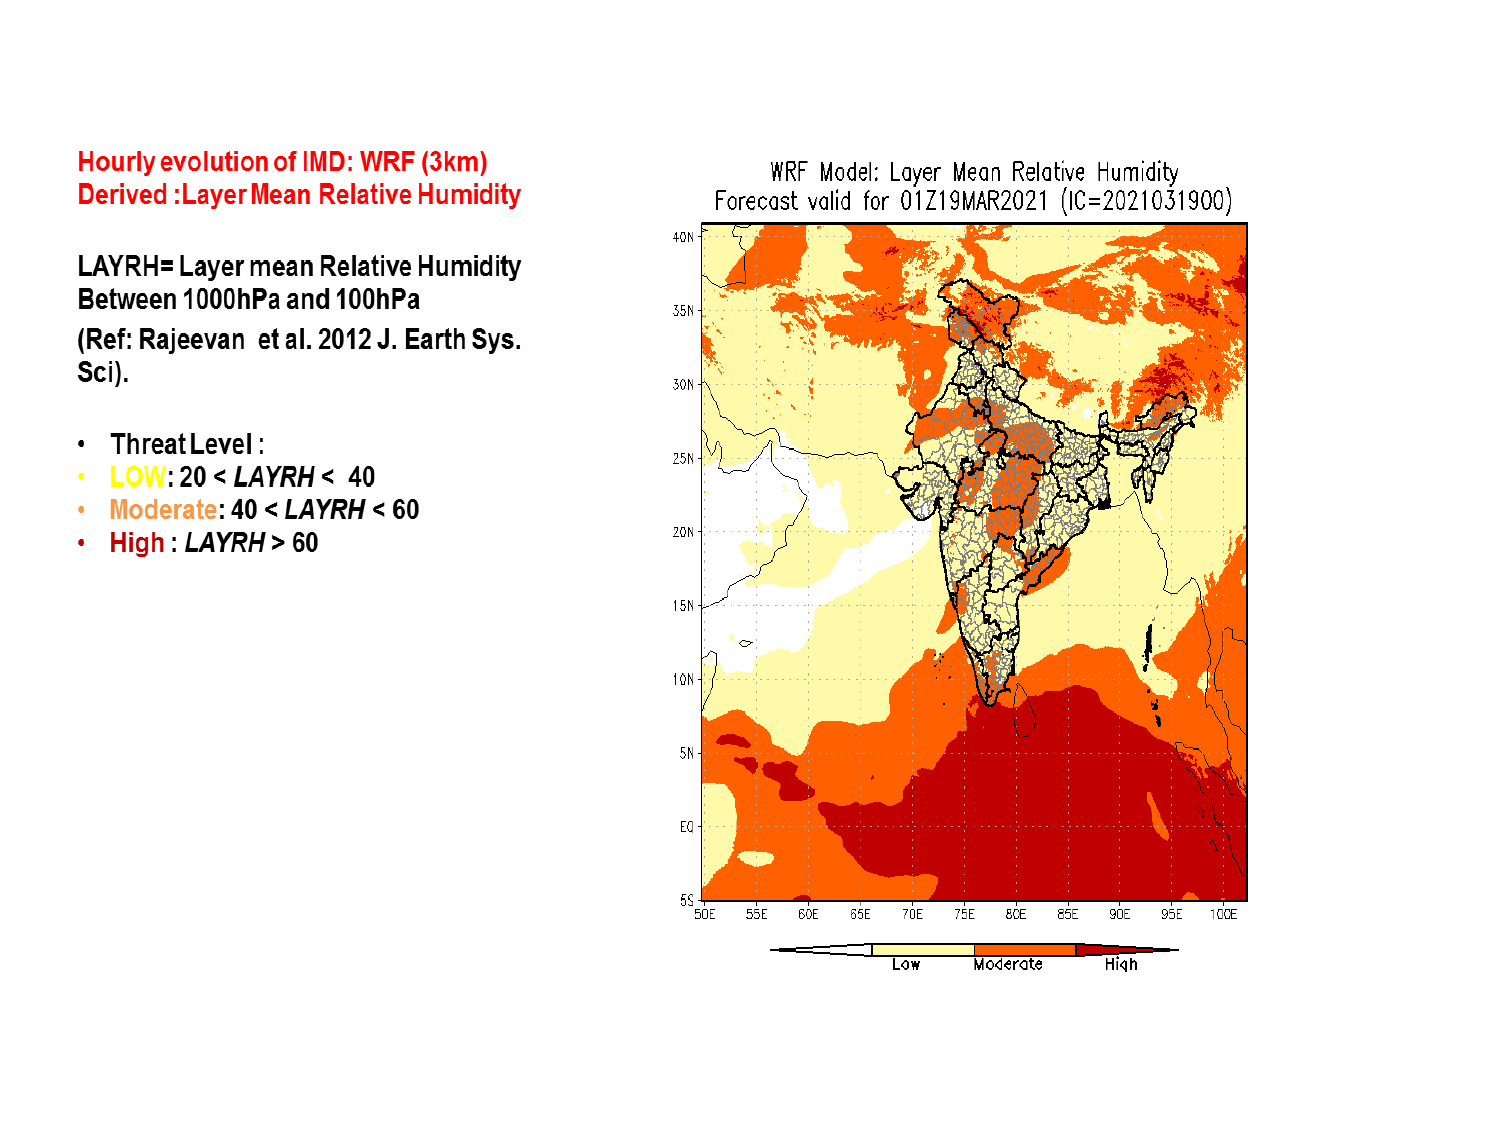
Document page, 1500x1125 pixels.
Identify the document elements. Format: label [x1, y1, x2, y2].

picture [74, 149, 1426, 976]
